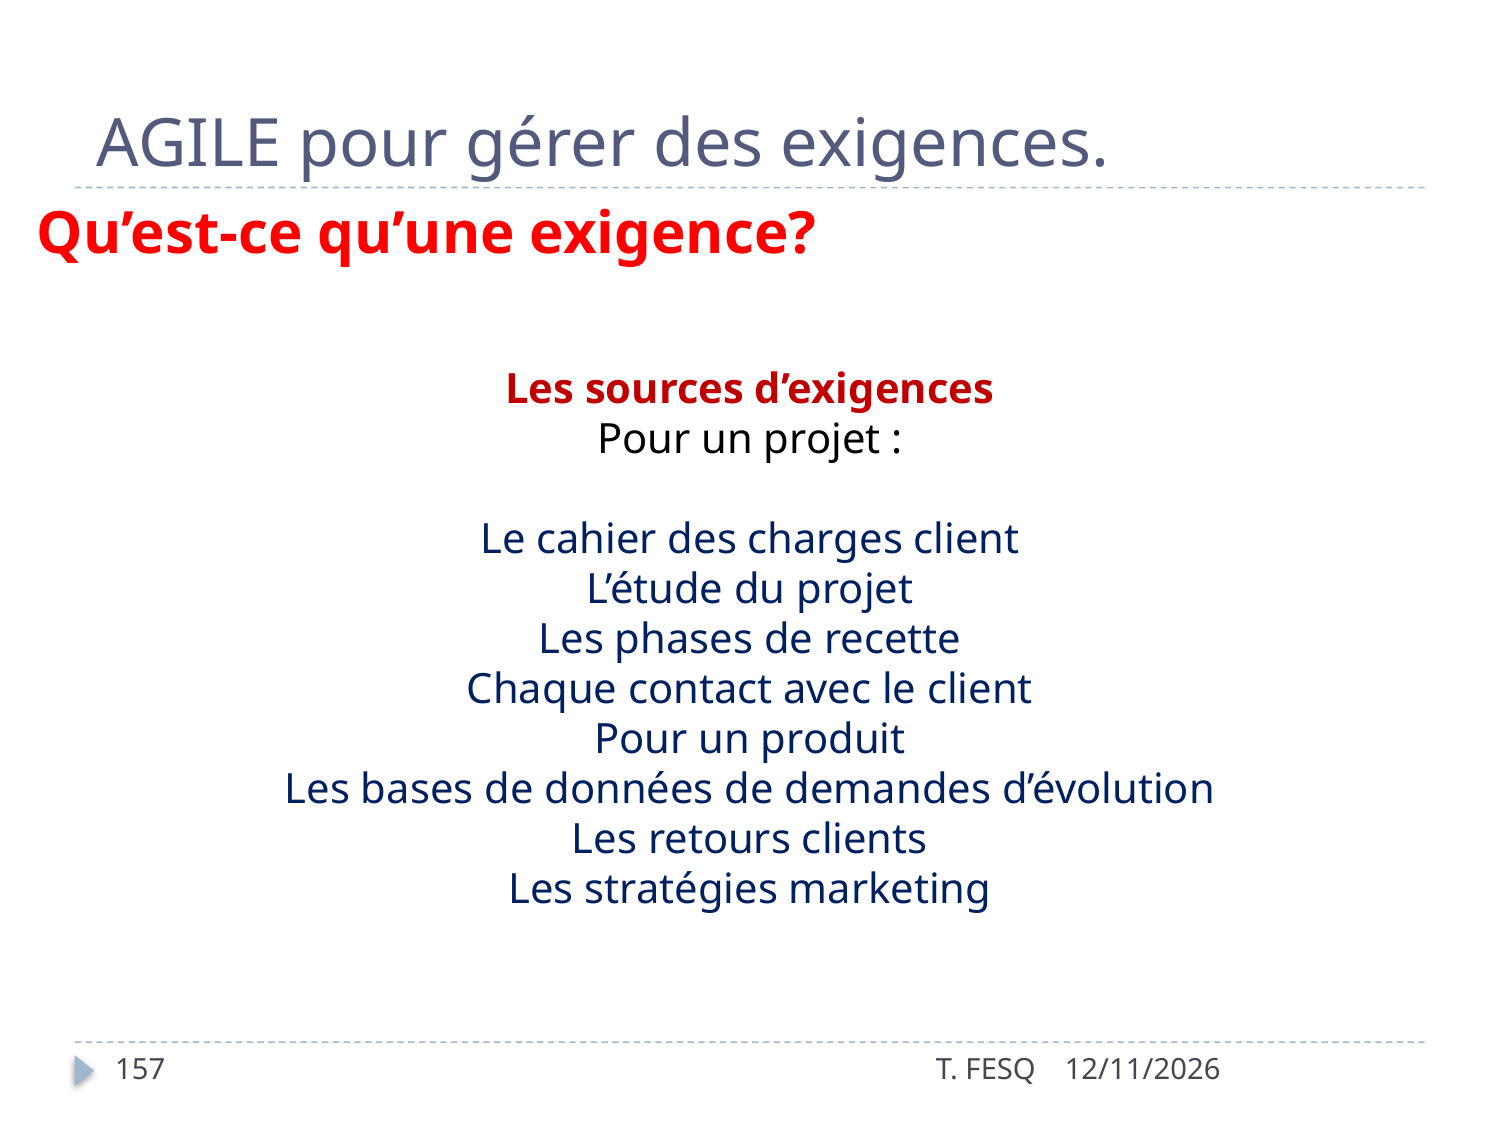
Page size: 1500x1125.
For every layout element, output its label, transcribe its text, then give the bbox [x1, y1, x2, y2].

text_box Qu’est-ce qu’une exigence? [22, 187, 832, 273]
text_box Les sources d’exigences Pour un projet : Le cahier des charges client L’étude du projet Les phases de recette Chaque contact avec le client Pour un produit Les bases de données de demandes d’évolution Les retours clients Les stratégies marketing [0, 304, 1500, 920]
footer T. FESQ [475, 1042, 1051, 1103]
title AGILE pour gérer des exigences. [82, 0, 1432, 188]
slide_number 157 [100, 1042, 426, 1103]
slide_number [1051, 1042, 1426, 1103]
